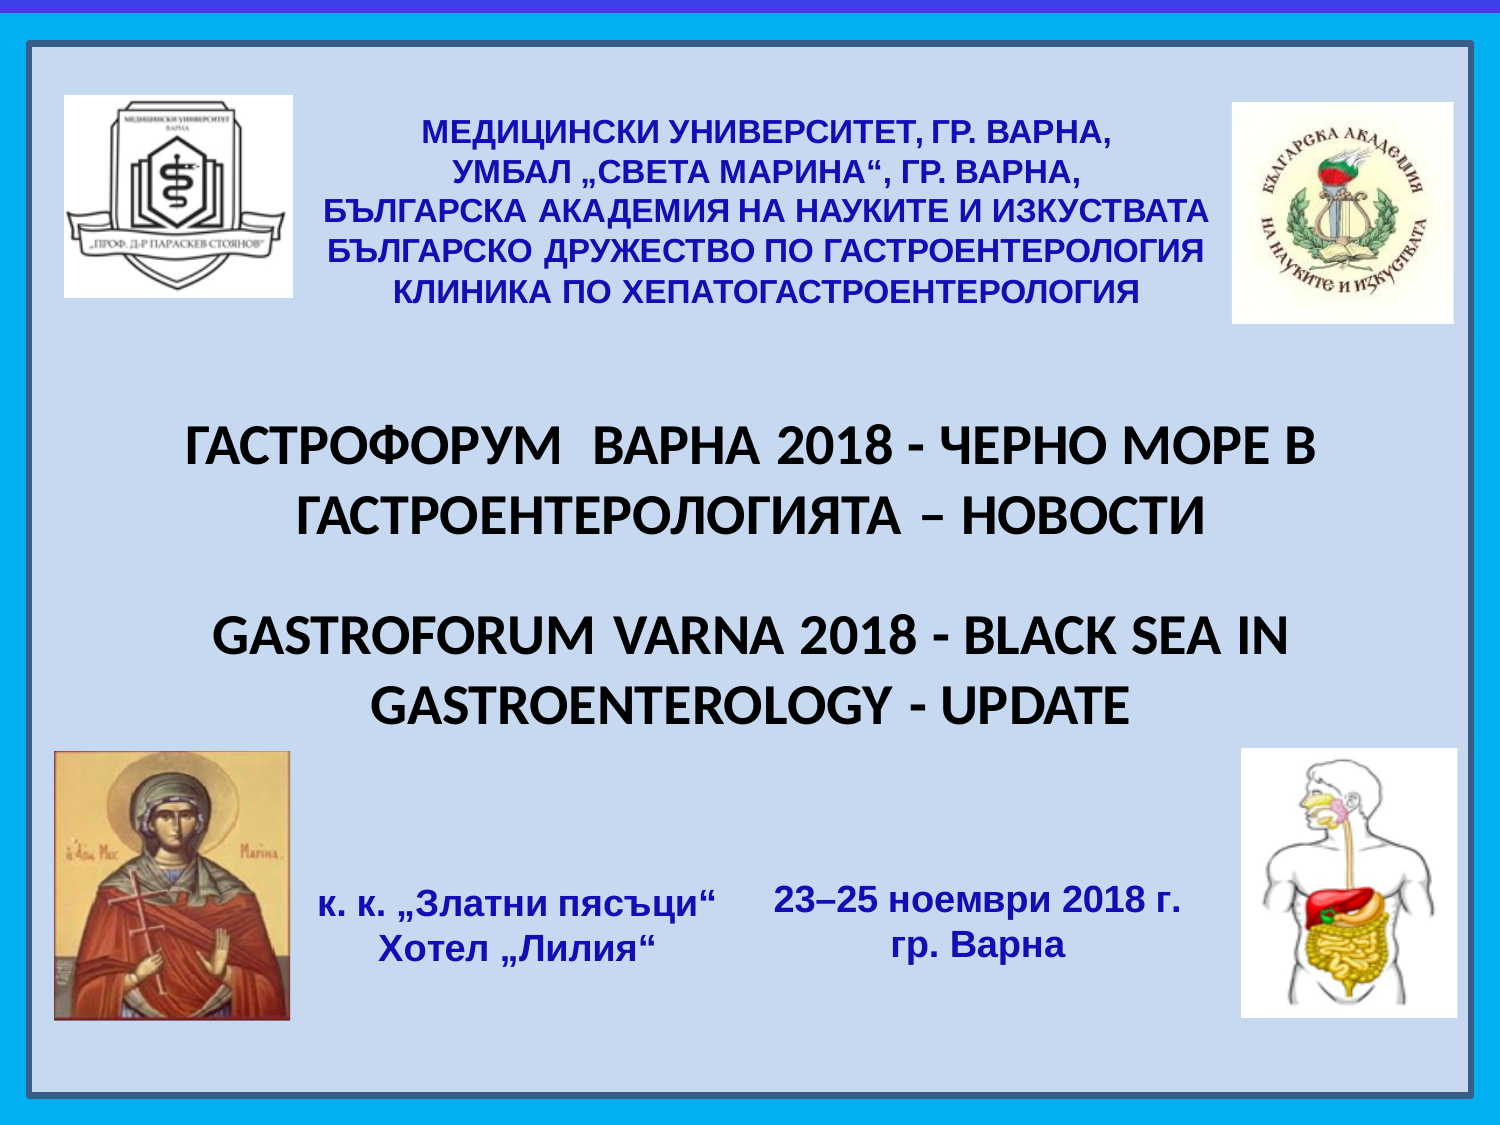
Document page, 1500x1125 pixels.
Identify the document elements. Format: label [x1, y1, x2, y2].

text_box [0, 12, 1500, 1125]
